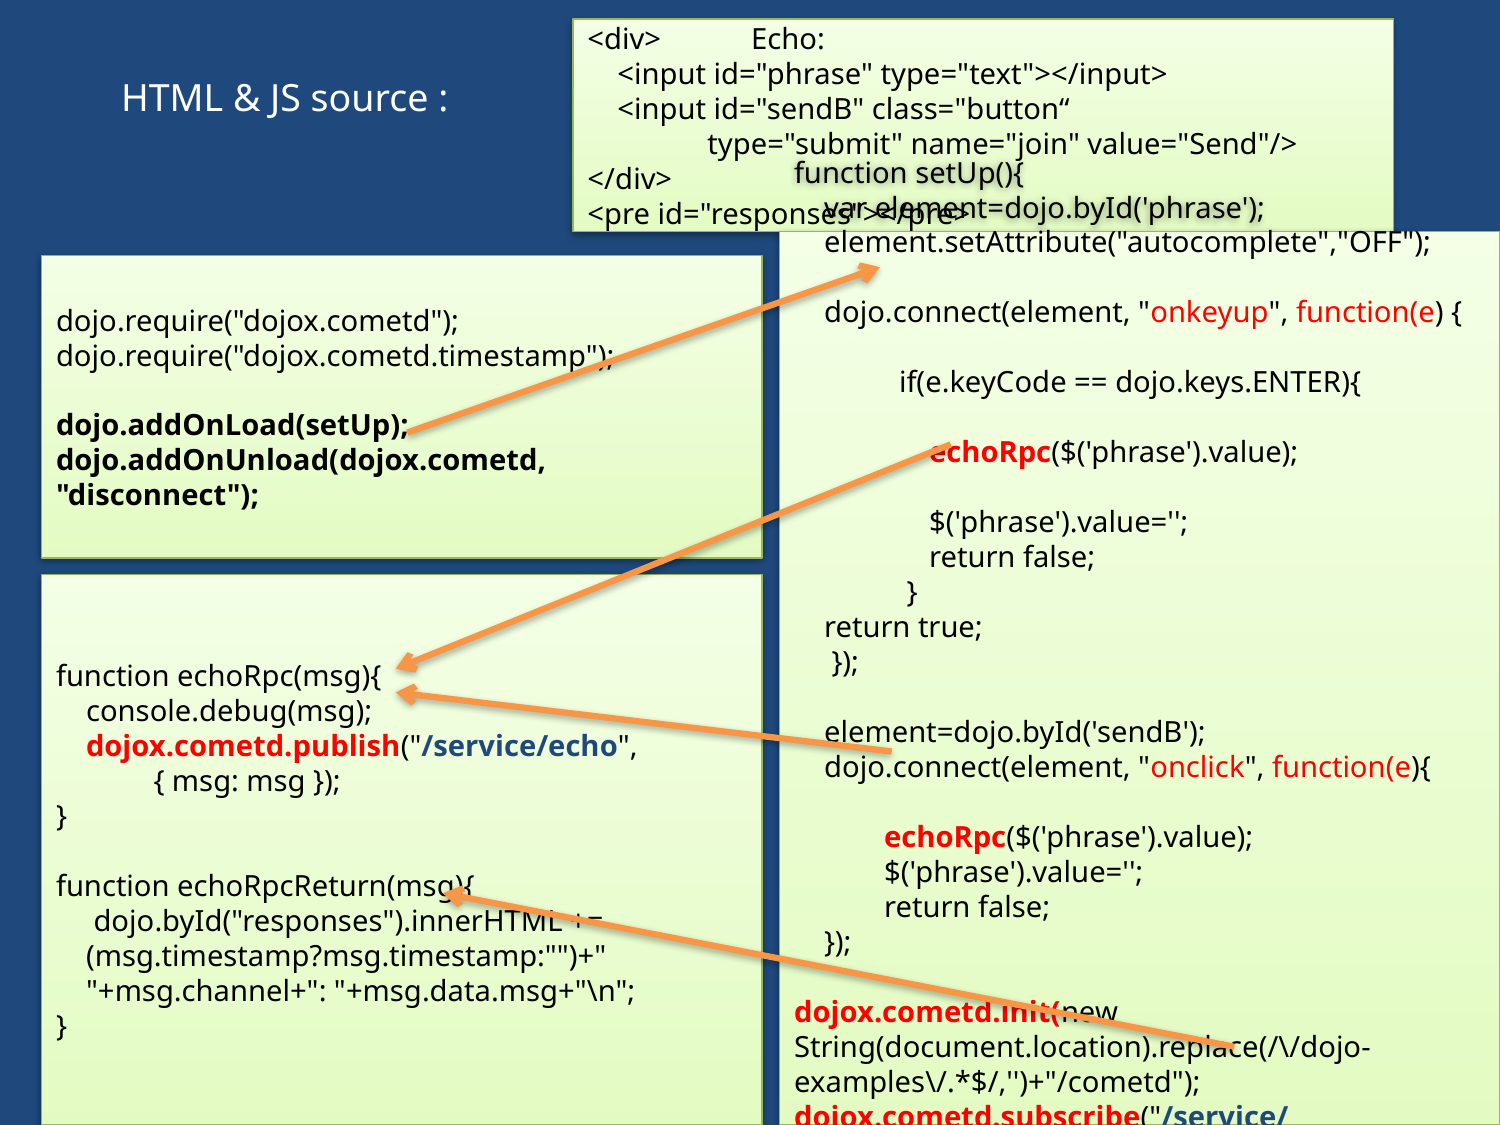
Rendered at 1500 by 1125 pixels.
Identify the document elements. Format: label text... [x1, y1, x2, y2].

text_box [407, 266, 881, 433]
text_box dojo.require("dojox.cometd"); dojo.require("dojox.cometd.timestamp"); dojo.addOnLoad(setUp); dojo.addOnUnload(dojox.cometd, "disconnect"); [41, 255, 763, 559]
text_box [395, 692, 892, 752]
text_box function setUp(){ var element=dojo.byId('phrase'); element.setAttribute("autocomplete","OFF"); dojo.connect(element, "onkeyup", function(e) { if(e.keyCode == dojo.keys.ENTER){ echoRpc($('phrase').value); $('phrase').value=''; return false; } return true; }); element=dojo.byId('sendB'); dojo.connect(element, "onclick", function(e){ echoRpc($('phrase').value); $('phrase').value=''; return false; }); dojox.cometd.init(new String(document.location).replace(/\/dojo-examples\/.*$/,'')+"/cometd"); dojox.cometd.subscribe("/service/echo",echoRpcReturn); } [779, 231, 1500, 1125]
text_box <div> Echo: <input id="phrase" type="text"></input> <input id="sendB" class="button“ type="submit" name="join" value="Send"/> </div> <pre id="responses"></pre> [572, 18, 1394, 232]
text_box function echoRpc(msg){ console.debug(msg); dojox.cometd.publish("/service/echo", { msg: msg }); } function echoRpcReturn(msg){ dojo.byId("responses").innerHTML += (msg.timestamp?msg.timestamp:"")+" "+msg.channel+": "+msg.data.msg+"\n"; } [41, 574, 763, 1125]
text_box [442, 892, 1235, 1047]
text_box HTML & JS source : [106, 66, 464, 127]
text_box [395, 444, 951, 669]
